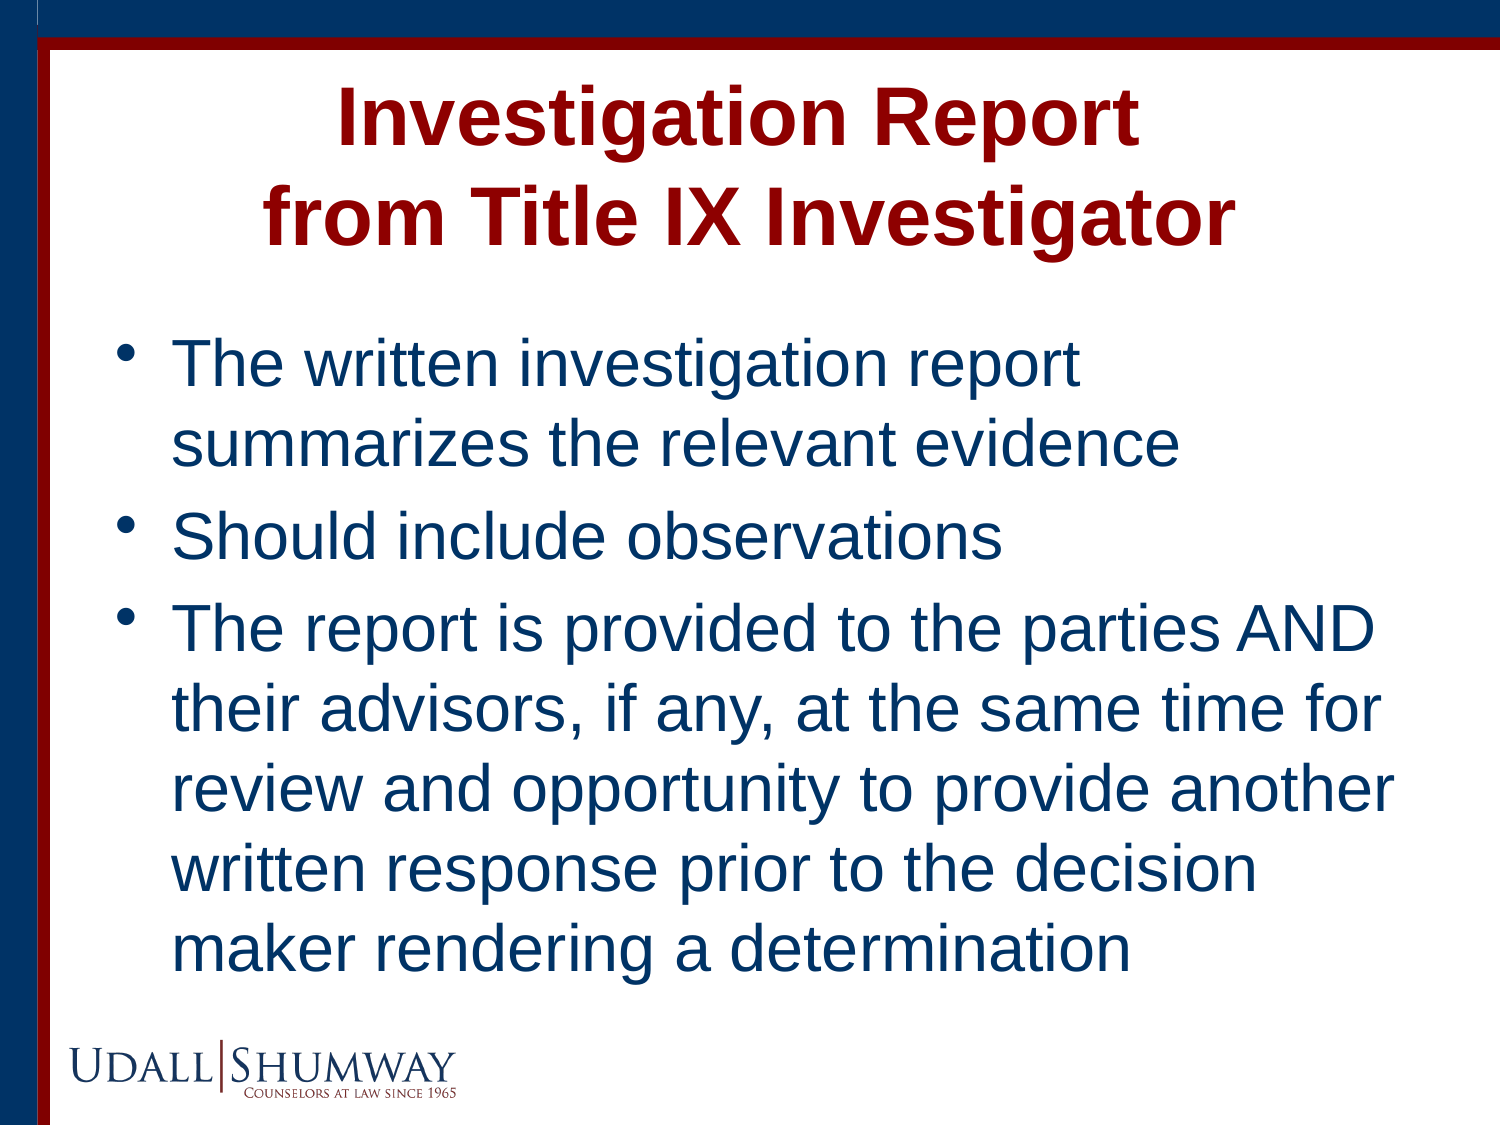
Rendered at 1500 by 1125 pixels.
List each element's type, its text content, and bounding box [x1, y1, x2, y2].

title Investigation Report from Title IX Investigator [112, 87, 1388, 238]
list The written investigation report summarizes the relevant evidence Should include observations The report is provided to the parties AND their advisors, if any, at the same time for review and opportunity to provide another written response prior to the decision maker rendering a determination [99, 312, 1438, 1038]
picture [62, 1031, 463, 1105]
